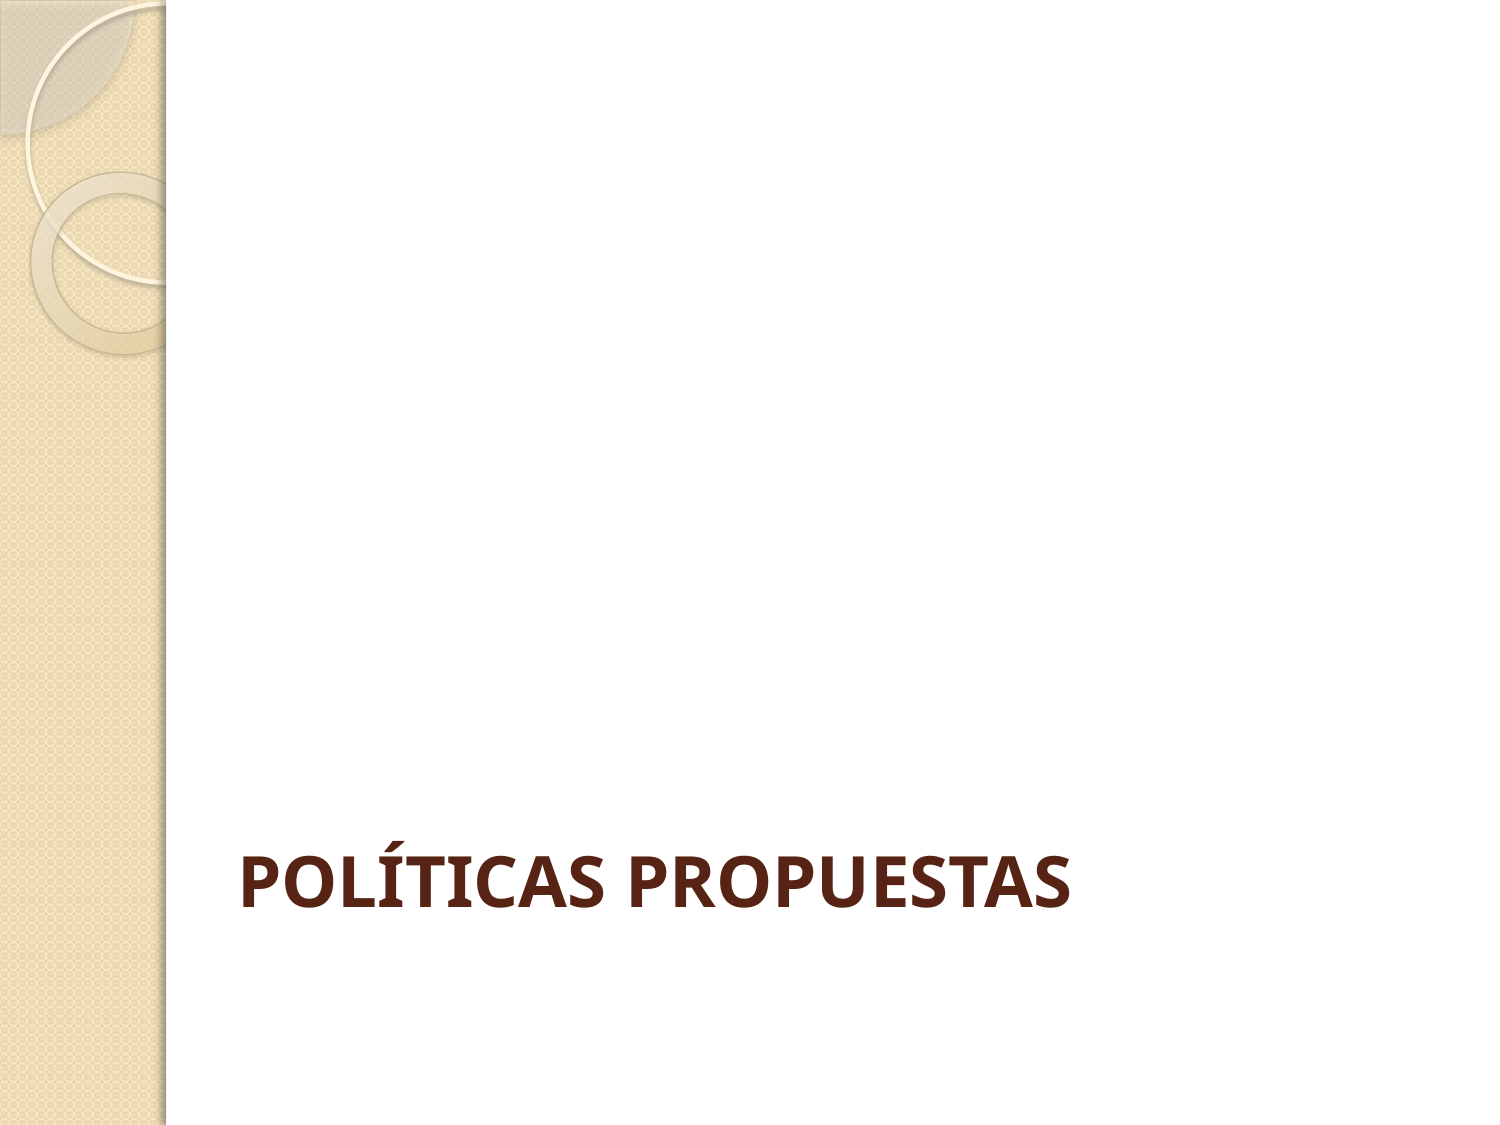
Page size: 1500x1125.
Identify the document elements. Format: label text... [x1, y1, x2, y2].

title POLÍTICAS PROPUESTAS [222, 796, 1500, 961]
